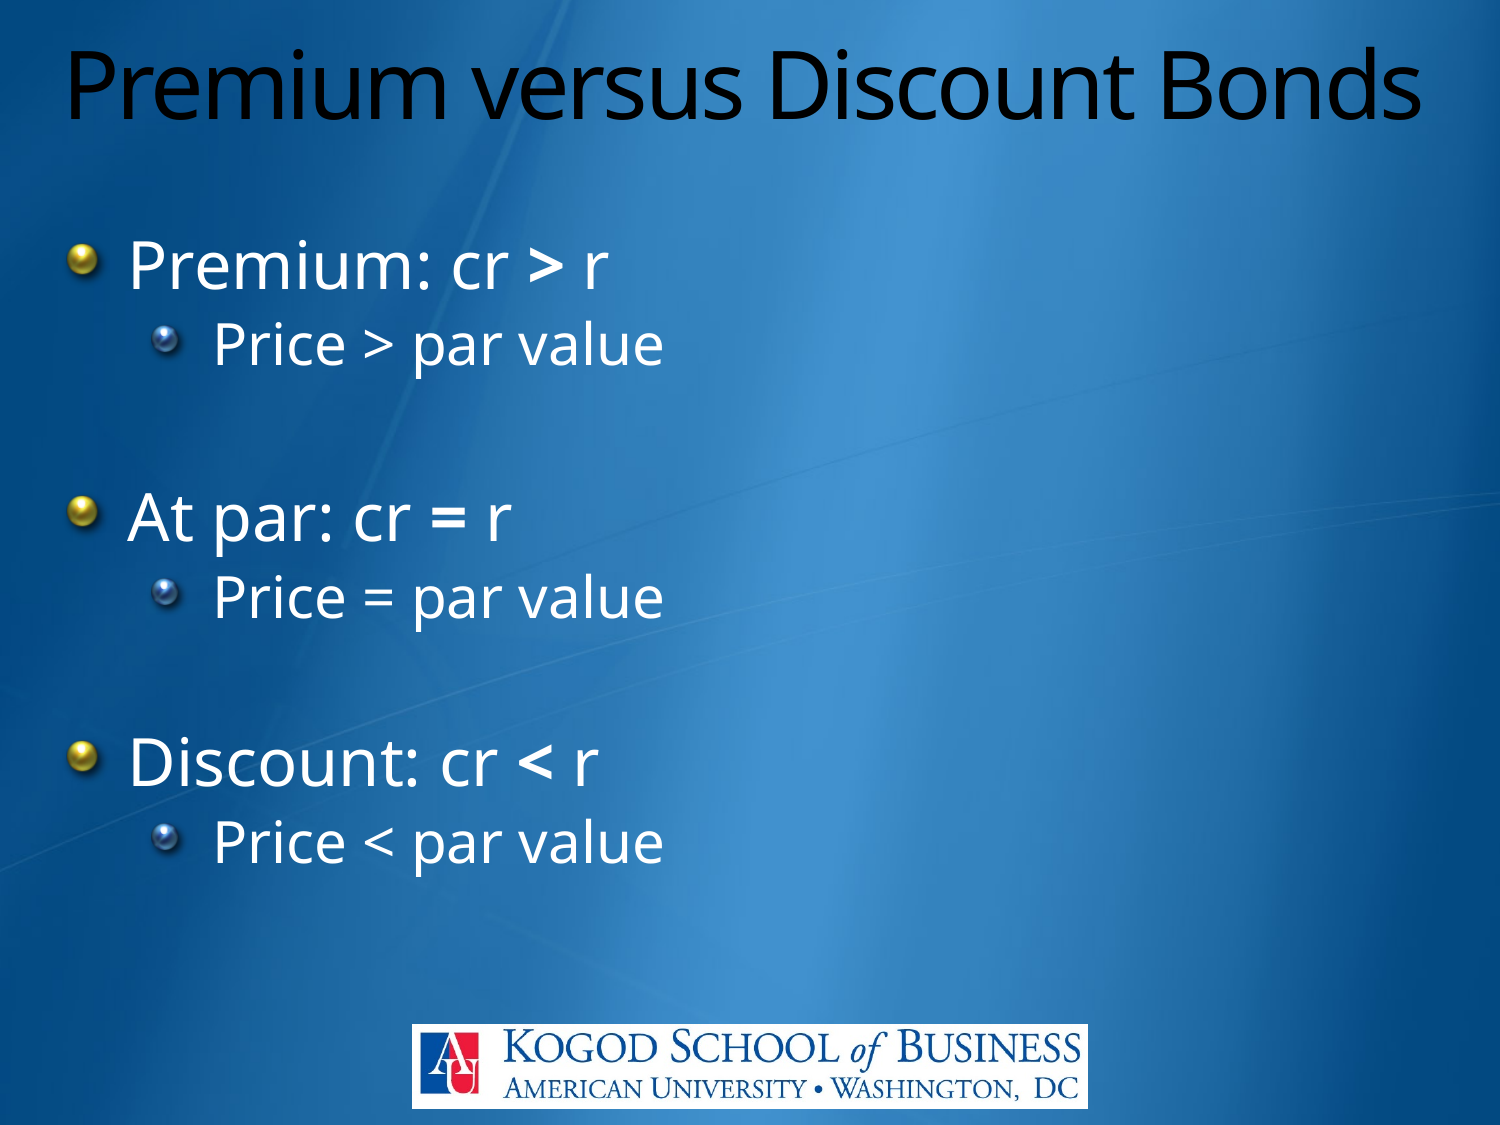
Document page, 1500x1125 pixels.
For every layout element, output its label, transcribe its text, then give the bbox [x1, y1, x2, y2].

list Premium: cr > r Price > par value At par: cr = r Price = par value Discount: cr < r Price < par value [62, 231, 1438, 583]
picture [0, 0, 1500, 1125]
title Premium versus Discount Bonds [62, 37, 1438, 147]
